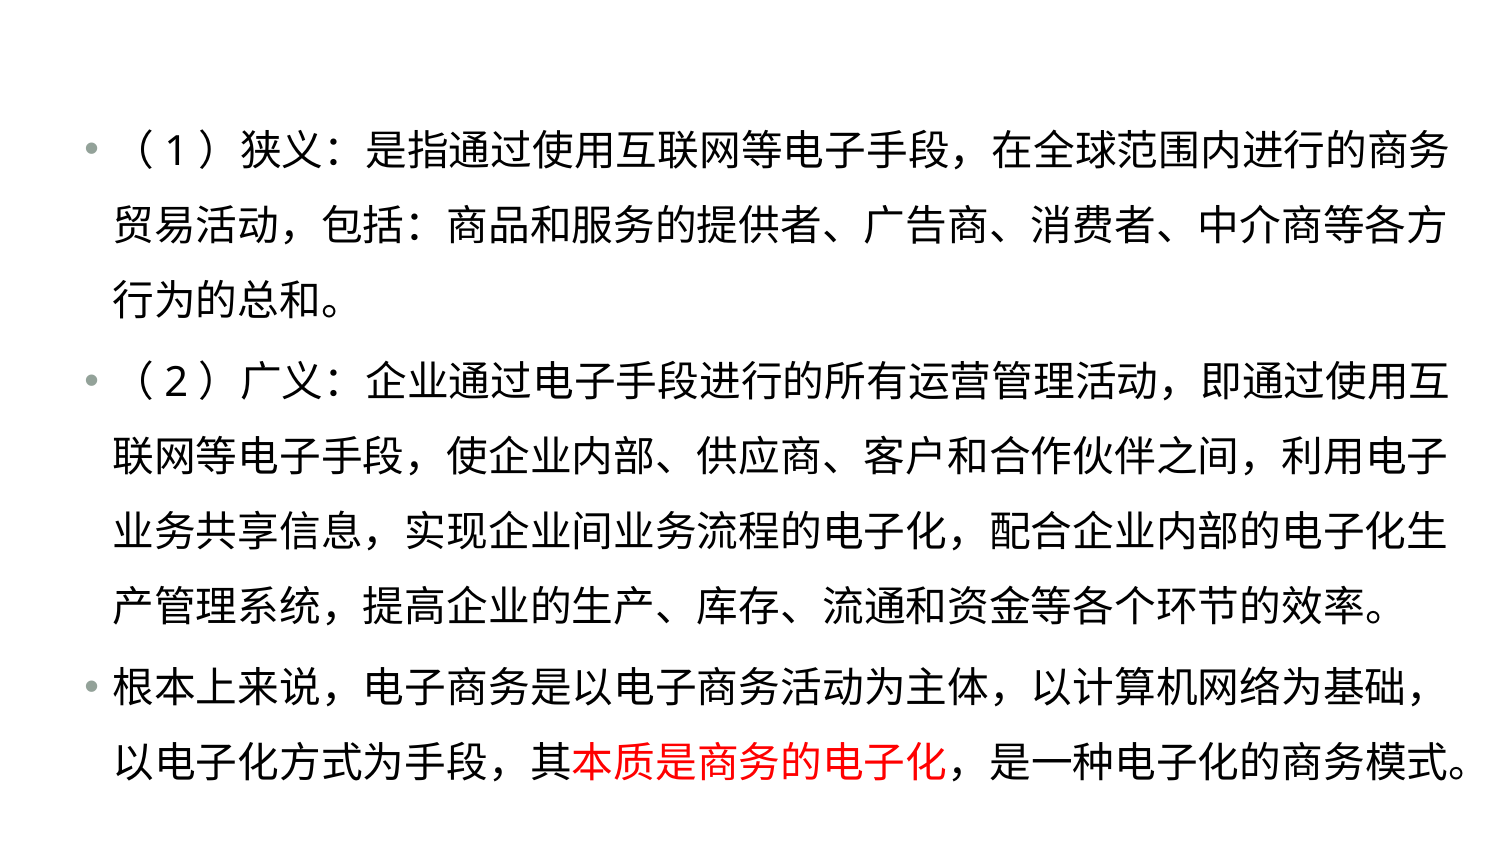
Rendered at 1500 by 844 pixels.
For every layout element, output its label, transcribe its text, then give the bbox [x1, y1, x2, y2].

list （1）狭义：是指通过使用互联网等电子手段，在全球范围内进行的商务贸易活动，包括：商品和服务的提供者、广告商、消费者、中介商等各方行为的总和。 （2）广义：企业通过电子手段进行的所有运营管理活动，即通过使用互联网等电子手段，使企业内部、供应商、客户和合作伙伴之间，利用电子业务共享信息，实现企业间业务流程的电子化，配合企业内部的电子化生产管理系统，提高企业的生产、库存、流通和资金等各个环节的效率。 根本上来说，电子商务是以电子商务活动为主体，以计算机网络为基础，以电子化方式为手段，其本质是商务的电子化，是一种电子化的商务模式。 [55, 91, 1500, 753]
